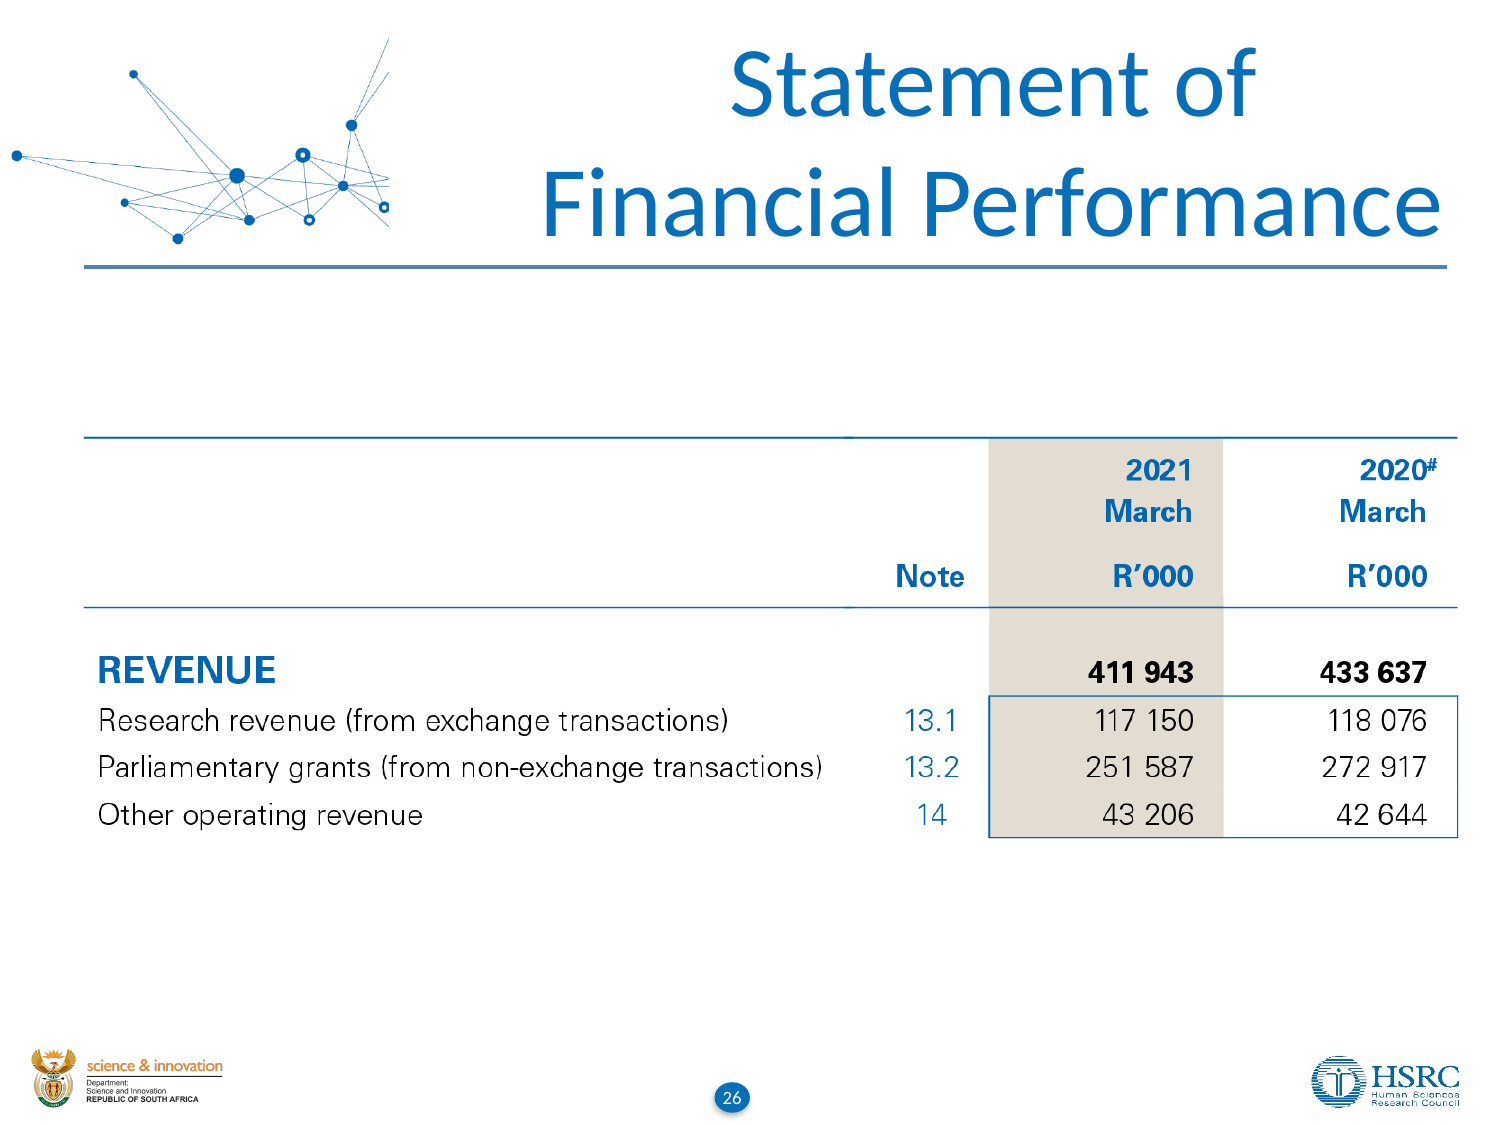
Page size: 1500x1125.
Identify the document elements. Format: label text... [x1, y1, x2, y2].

text_box 26 [722, 1085, 743, 1114]
text_box Statement of Financial Performance [537, 16, 1447, 253]
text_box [83, 436, 1459, 840]
picture [1304, 1052, 1462, 1112]
picture [12, 1041, 224, 1123]
picture [0, 2, 389, 268]
text_box [714, 1082, 750, 1110]
